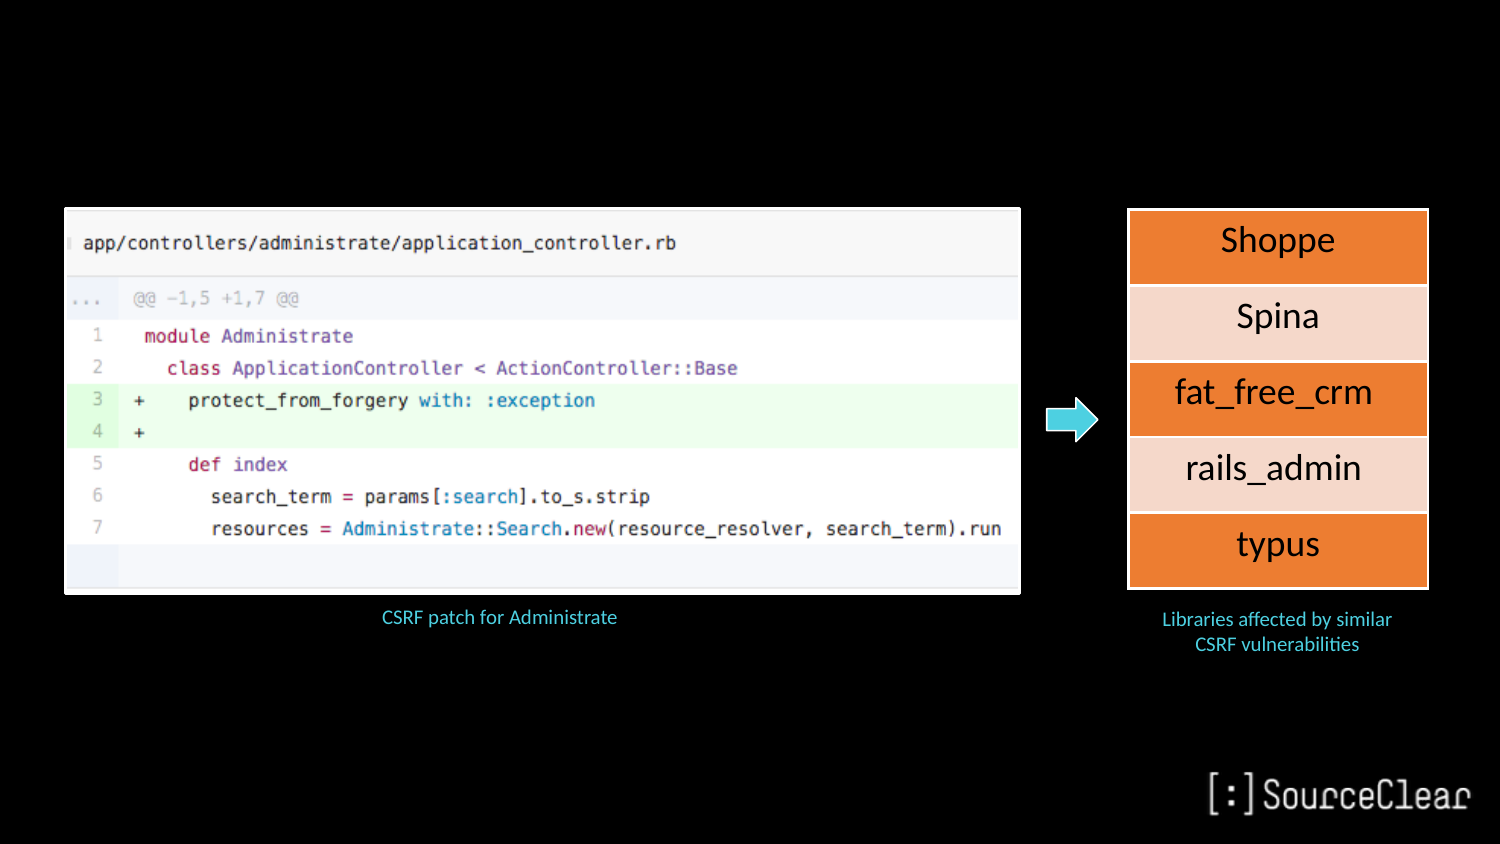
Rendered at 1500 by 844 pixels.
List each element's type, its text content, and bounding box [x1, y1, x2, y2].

table_cell typus [1130, 514, 1427, 587]
picture [1196, 757, 1485, 829]
text_box [1046, 397, 1098, 442]
table_cell fat_free_crm [1130, 363, 1427, 436]
picture [67, 210, 1019, 592]
text_box Libraries affected by similar CSRF vulnerabilities [1126, 591, 1428, 627]
table_header Shoppe [1130, 211, 1427, 284]
text_box CSRF patch for Administrate [94, 599, 910, 633]
table_cell rails_admin [1130, 438, 1427, 511]
table_cell Spina [1130, 287, 1427, 360]
